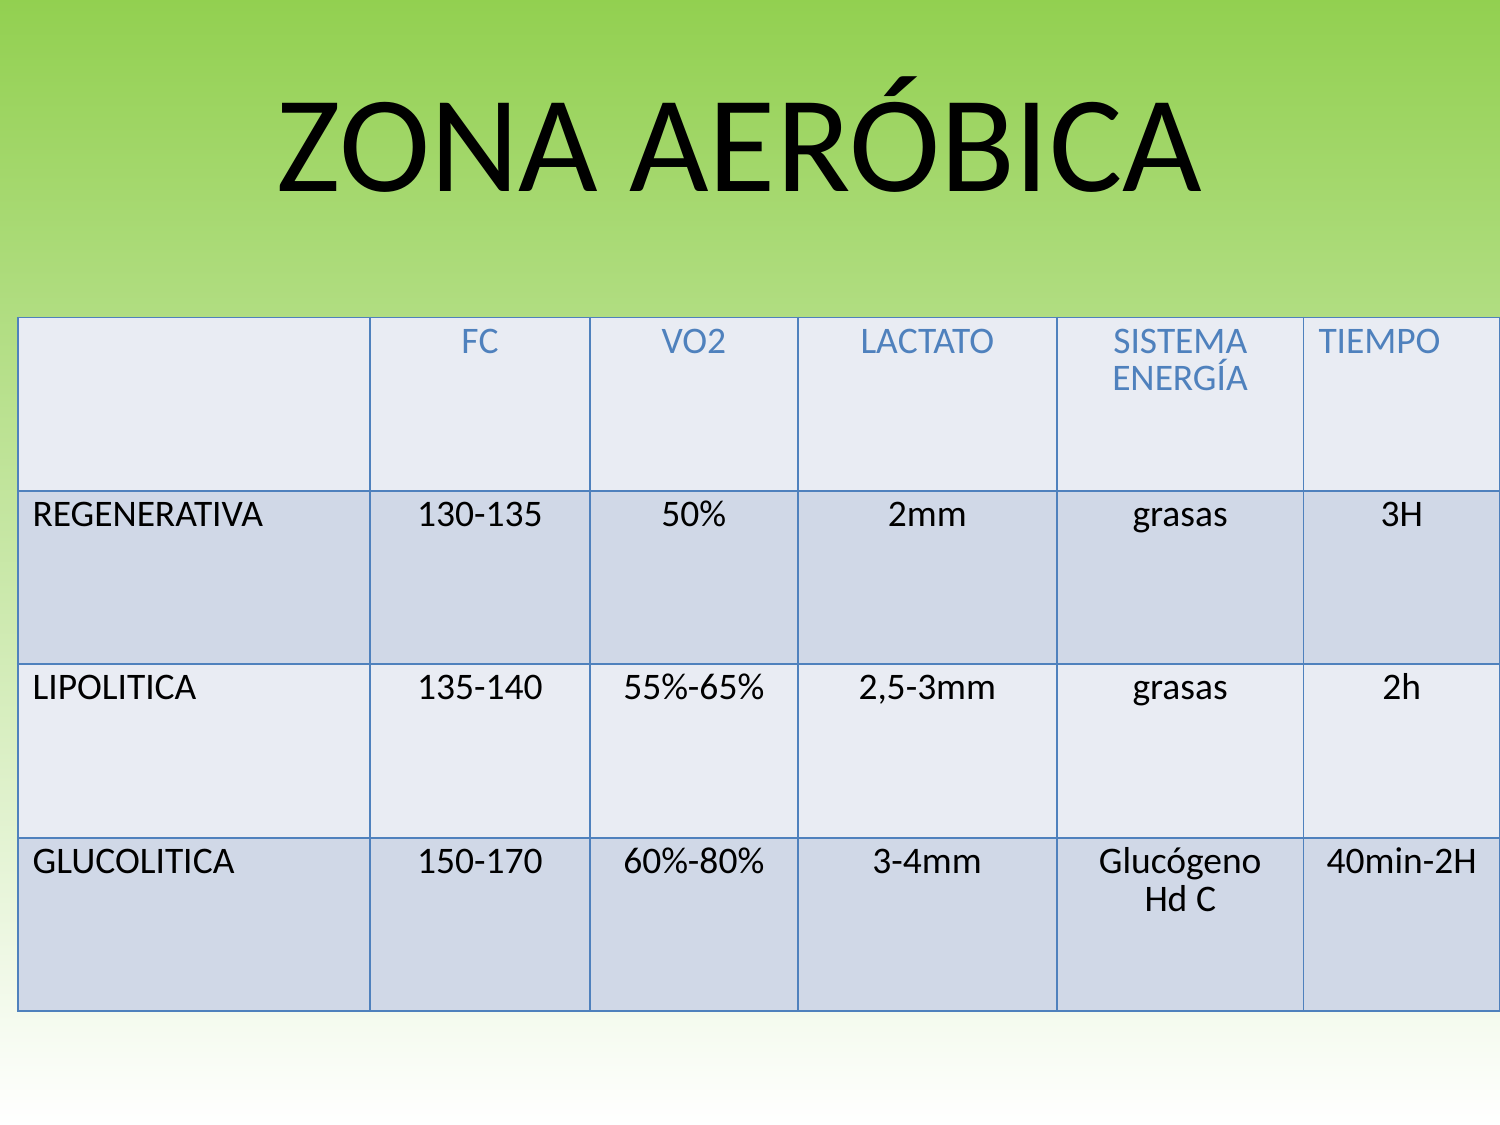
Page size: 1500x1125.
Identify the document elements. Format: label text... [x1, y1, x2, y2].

table_header FC [371, 318, 589, 490]
table_header SISTEMA ENERGÍA [1058, 318, 1303, 490]
table_cell 55%-65% [591, 665, 797, 837]
table_cell 50% [591, 492, 797, 663]
table_cell grasas [1058, 492, 1303, 663]
table_cell GLUCOLITICA [19, 839, 369, 1010]
table_cell 2mm [799, 492, 1056, 663]
table_cell grasas [1058, 665, 1303, 837]
table_header VO2 [591, 318, 797, 490]
table_cell Glucógeno Hd C [1058, 839, 1303, 1010]
table_header LACTATO [799, 318, 1056, 490]
table_header TIEMPO [1304, 318, 1499, 490]
title ZONA AERÓBICA [64, 42, 1415, 231]
table_cell 3H [1304, 492, 1499, 663]
table_cell REGENERATIVA [19, 492, 369, 663]
table_cell 135-140 [371, 665, 589, 837]
table_cell 3-4mm [799, 839, 1056, 1010]
table_cell 40min-2H [1304, 839, 1499, 1010]
table_cell 2,5-3mm [799, 665, 1056, 837]
table_header [19, 318, 369, 490]
table_cell LIPOLITICA [19, 665, 369, 837]
table_cell 130-135 [371, 492, 589, 663]
table_cell 60%-80% [591, 839, 797, 1010]
table_cell 2h [1304, 665, 1499, 837]
table_cell 150-170 [371, 839, 589, 1010]
